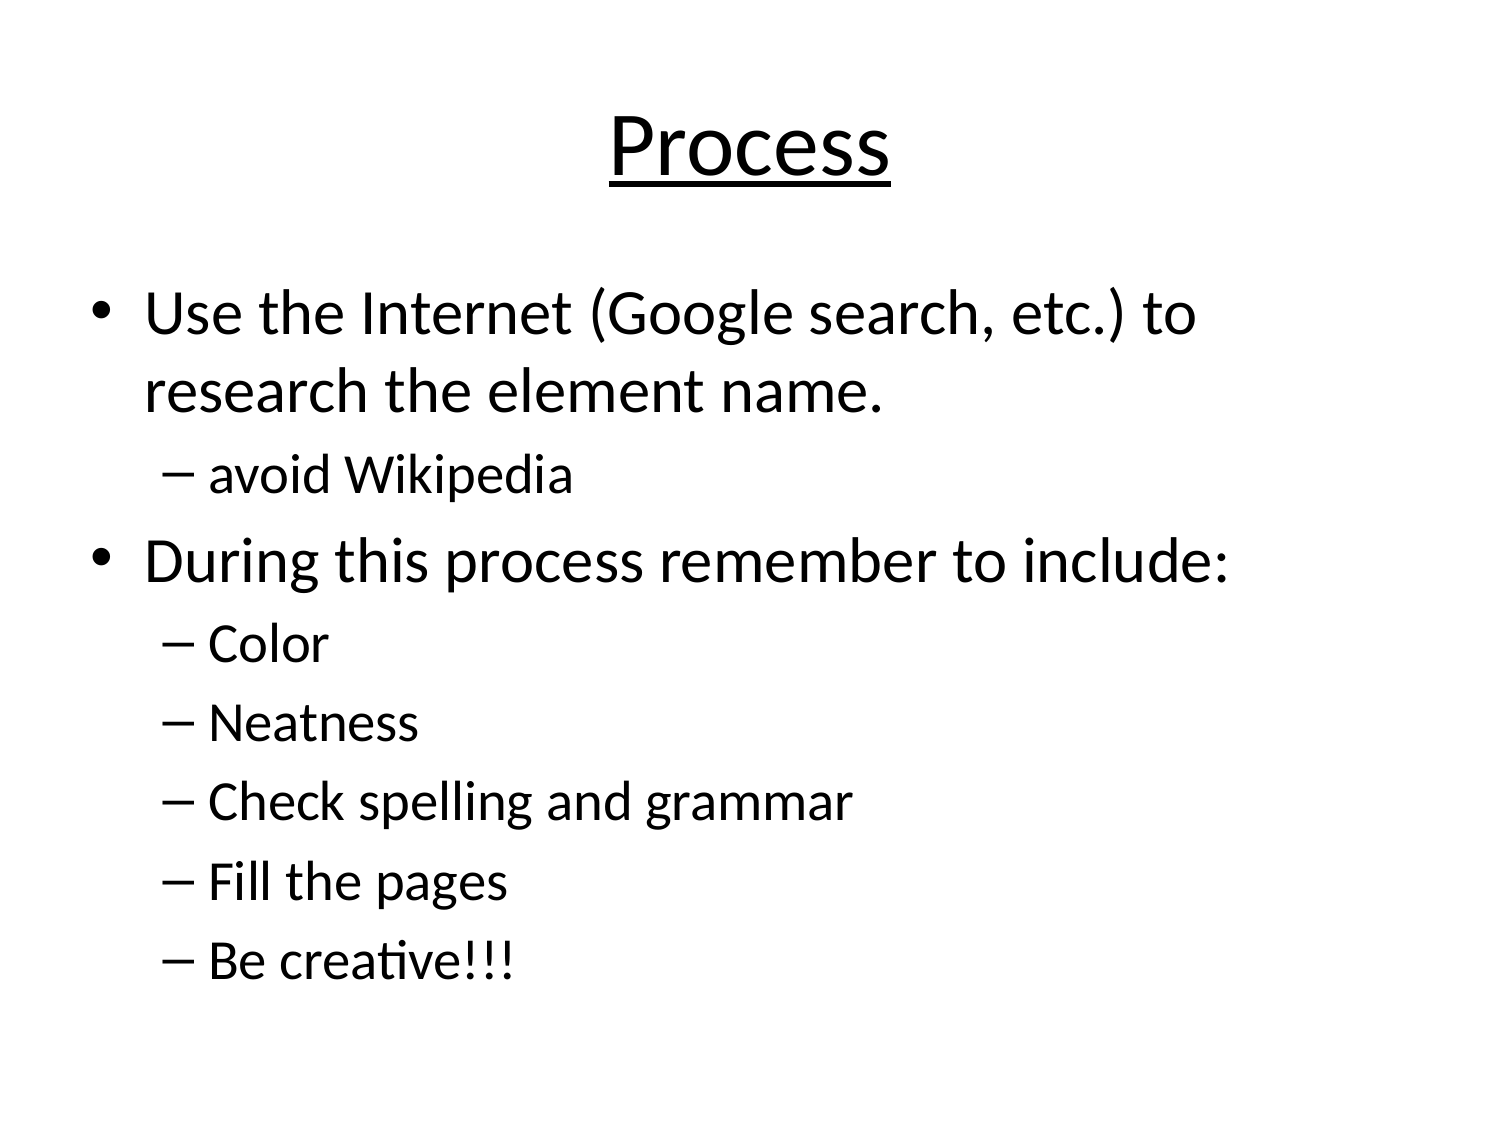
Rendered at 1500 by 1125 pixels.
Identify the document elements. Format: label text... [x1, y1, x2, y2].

list Use the Internet (Google search, etc.) to research the element name. avoid Wikipedia During this process remember to include: Color Neatness Check spelling and grammar Fill the pages Be creative!!! [75, 262, 1425, 1005]
title Process [75, 45, 1425, 233]
